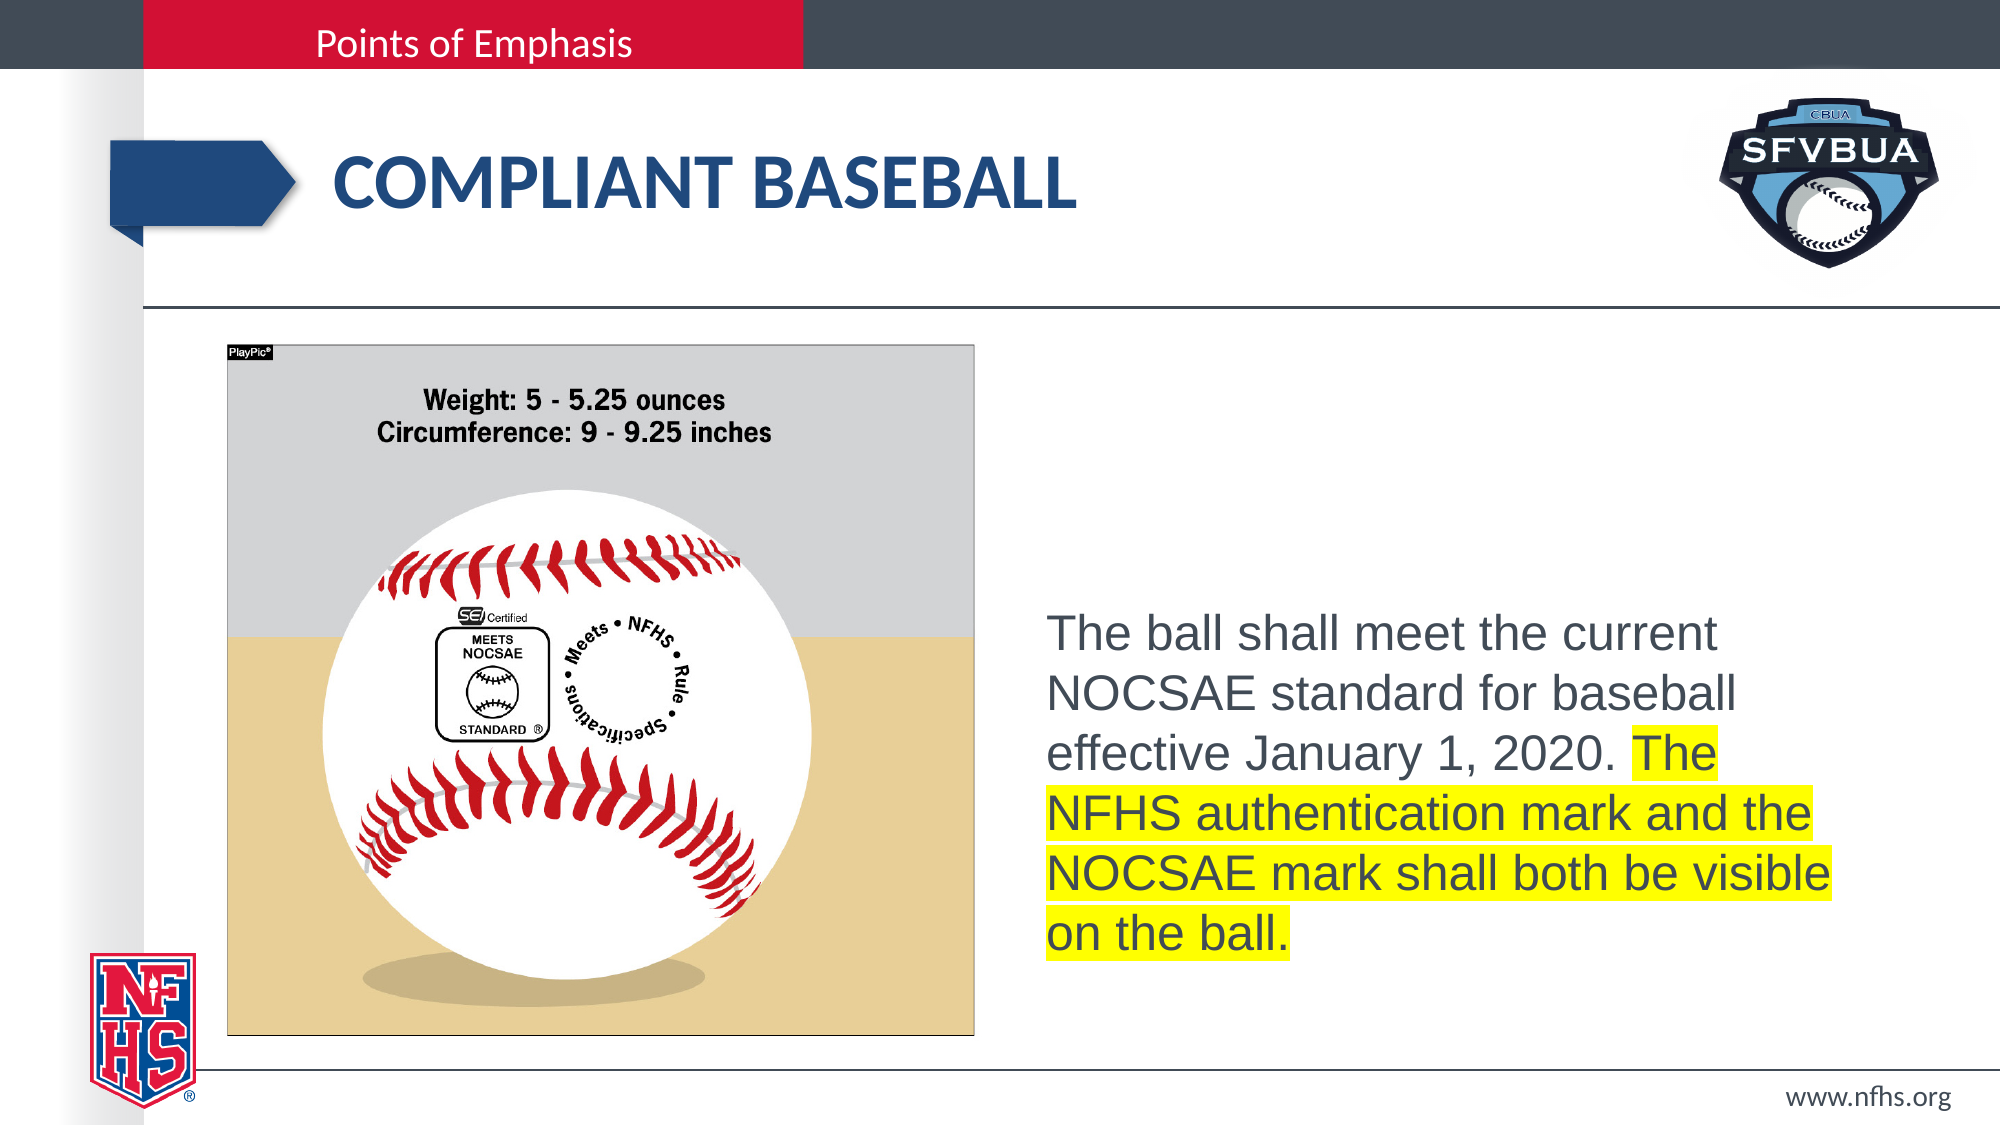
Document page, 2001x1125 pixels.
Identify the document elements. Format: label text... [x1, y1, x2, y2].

title COMPLIANT BASEBALL [318, 85, 1660, 285]
picture [90, 953, 196, 1109]
text_box The ball shall meet the current NOCSAE standard for baseball effective January 1, 2020. The NFHS authentication mark and the NOCSAE mark shall both be visible on the ball. [1031, 593, 1881, 968]
picture [1665, 58, 1990, 312]
footer www.nfhs.org [1639, 1070, 1967, 1119]
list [216, 335, 992, 1048]
